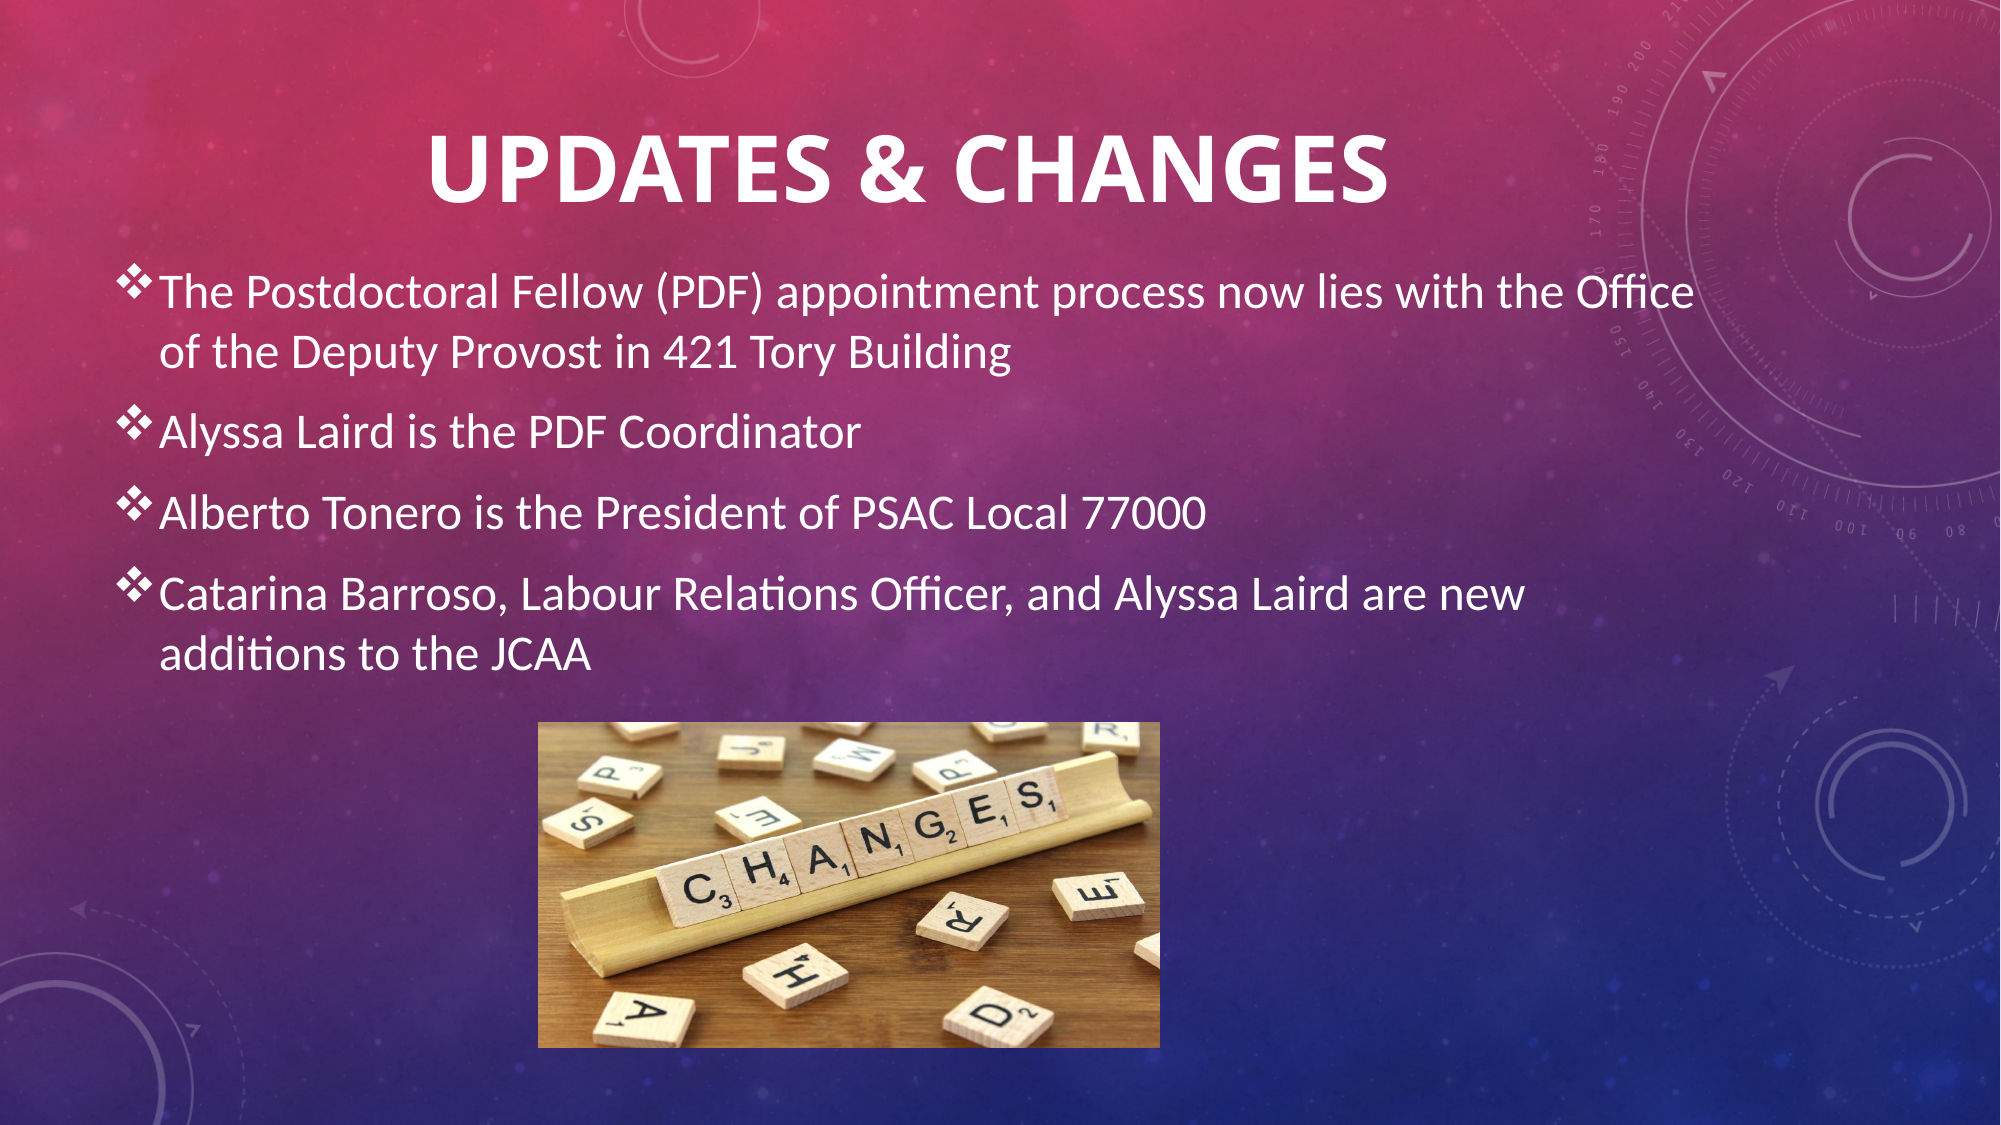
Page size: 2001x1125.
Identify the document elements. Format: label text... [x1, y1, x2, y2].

list The Postdoctoral Fellow (PDF) appointment process now lies with the Office of the Deputy Provost in 421 Tory Building Alyssa Laird is the PDF Coordinator Alberto Tonero is the President of PSAC Local 77000 Catarina Barroso, Labour Relations Officer, and Alyssa Laird are new additions to the JCAA [97, 250, 1729, 812]
title Updates & Changes [409, 47, 1417, 250]
picture [0, 0, 2001, 1125]
